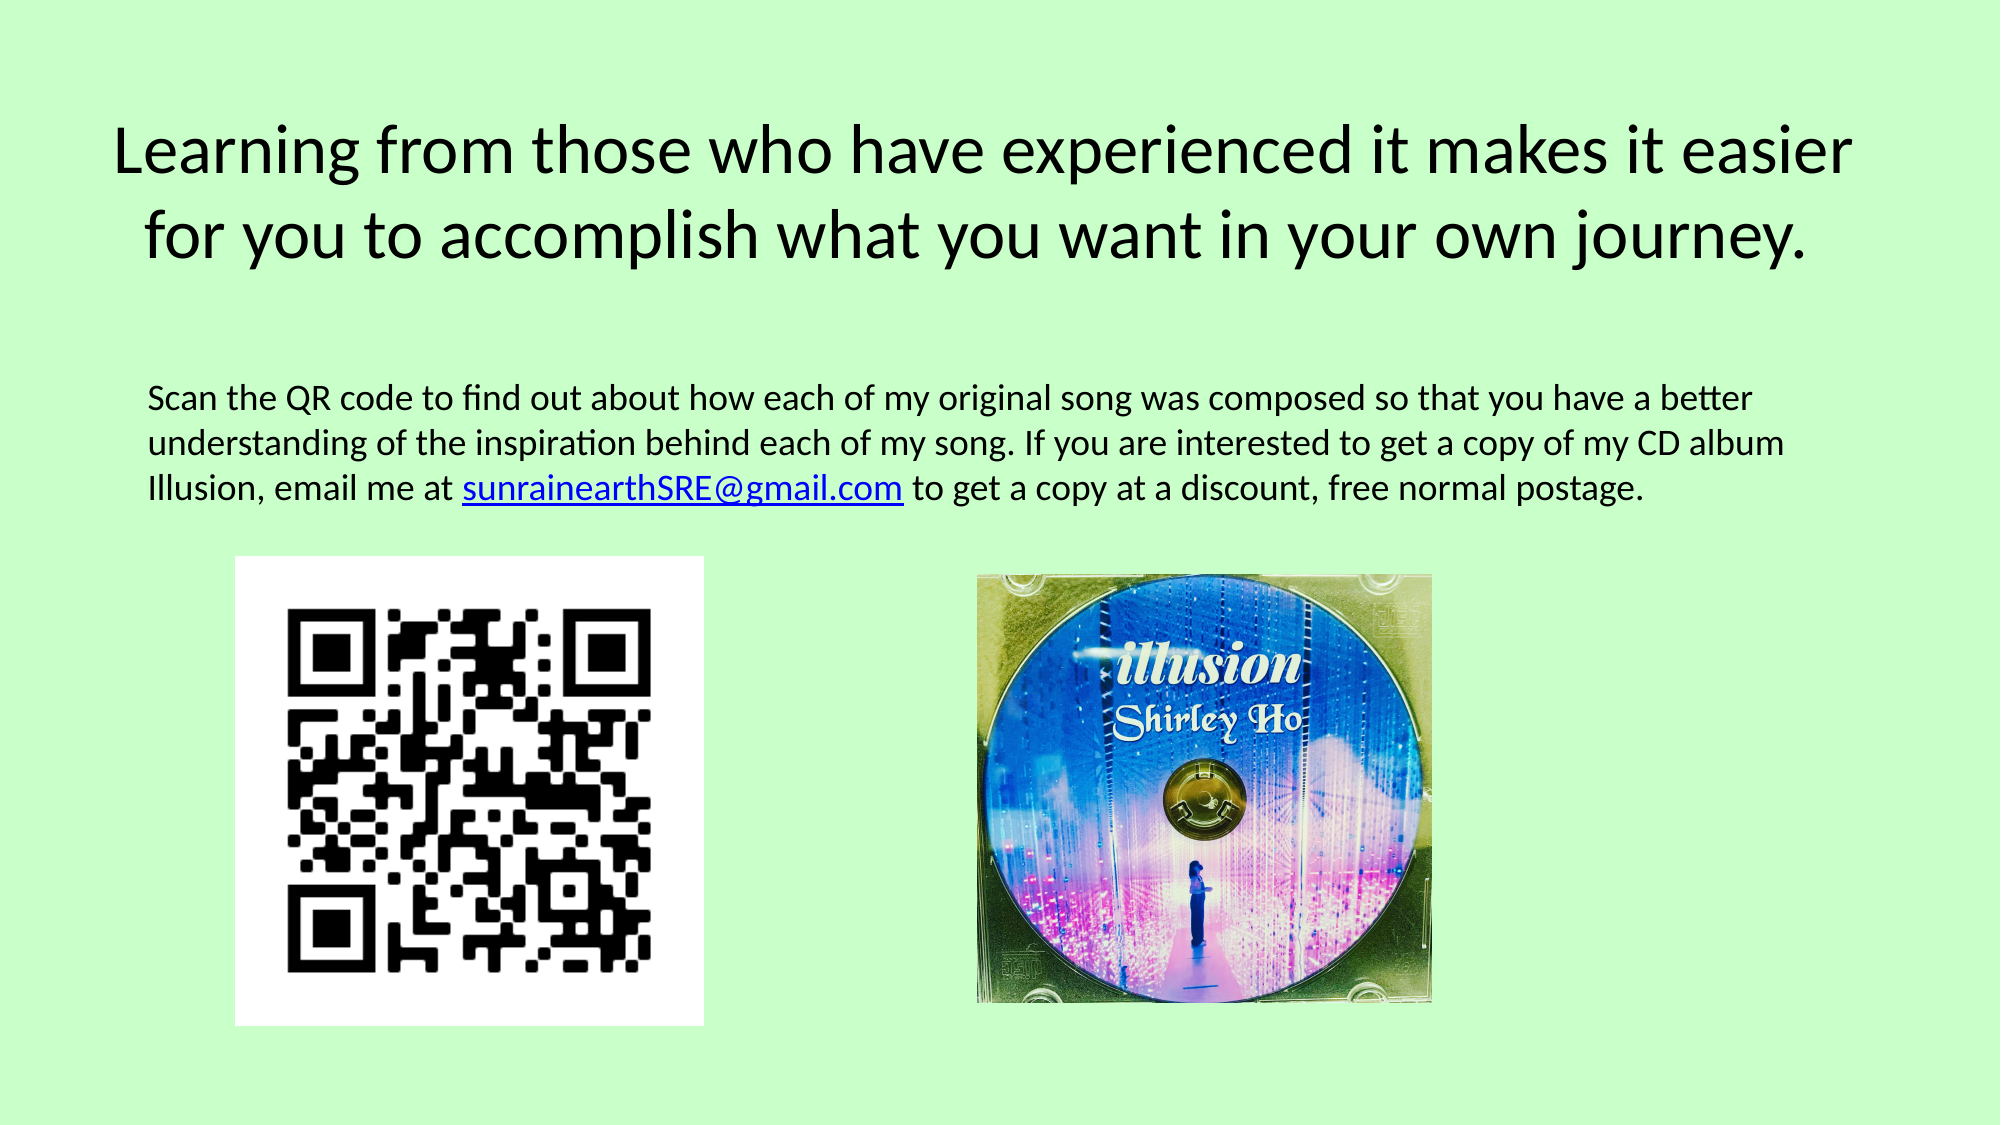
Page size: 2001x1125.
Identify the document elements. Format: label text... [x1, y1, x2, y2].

text_box Scan the QR code to find out about how each of my original song was composed so that you have a better understanding of the inspiration behind each of my song. If you are interested to get a copy of my CD album Illusion, email me at sunrainearthSRE@gmail.com to get a copy at a discount, free normal postage. [132, 365, 1841, 516]
title Learning from those who have experienced it makes it easier for you to accomplish what you want in your own journey. [85, 93, 1886, 282]
picture [977, 573, 1432, 1003]
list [234, 556, 705, 1026]
